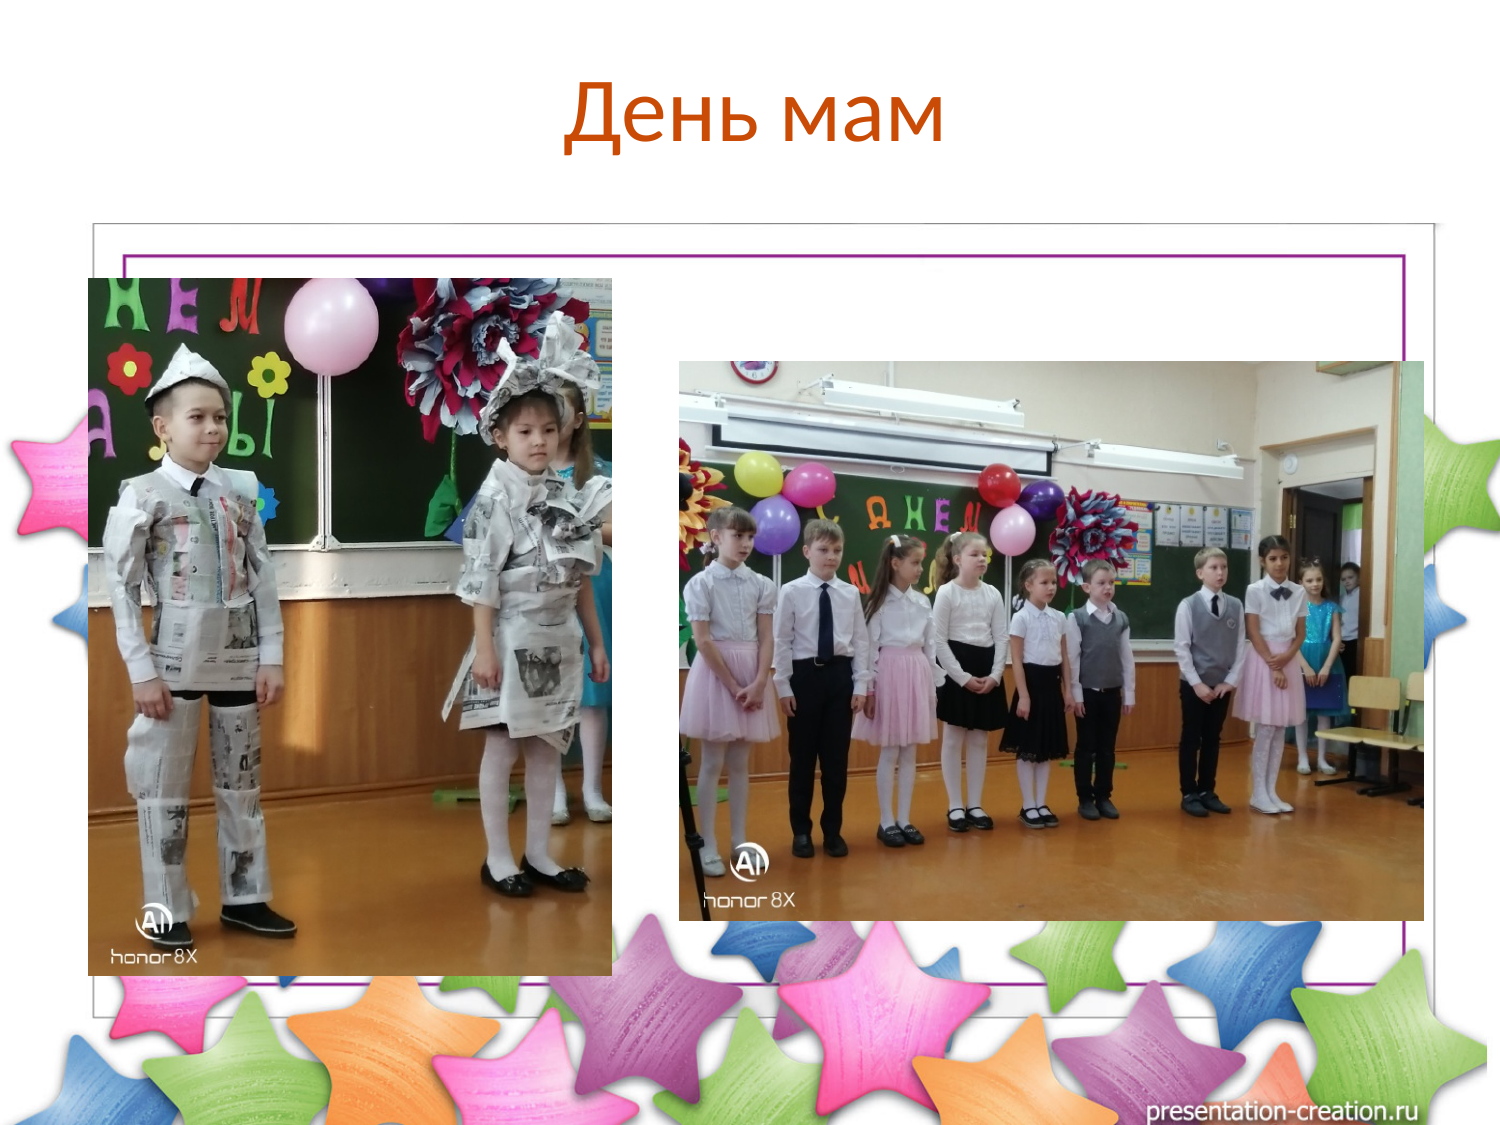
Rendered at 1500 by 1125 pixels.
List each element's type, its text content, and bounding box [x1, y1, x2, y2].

picture [0, 0, 1500, 1125]
title День мам [41, 7, 1471, 202]
